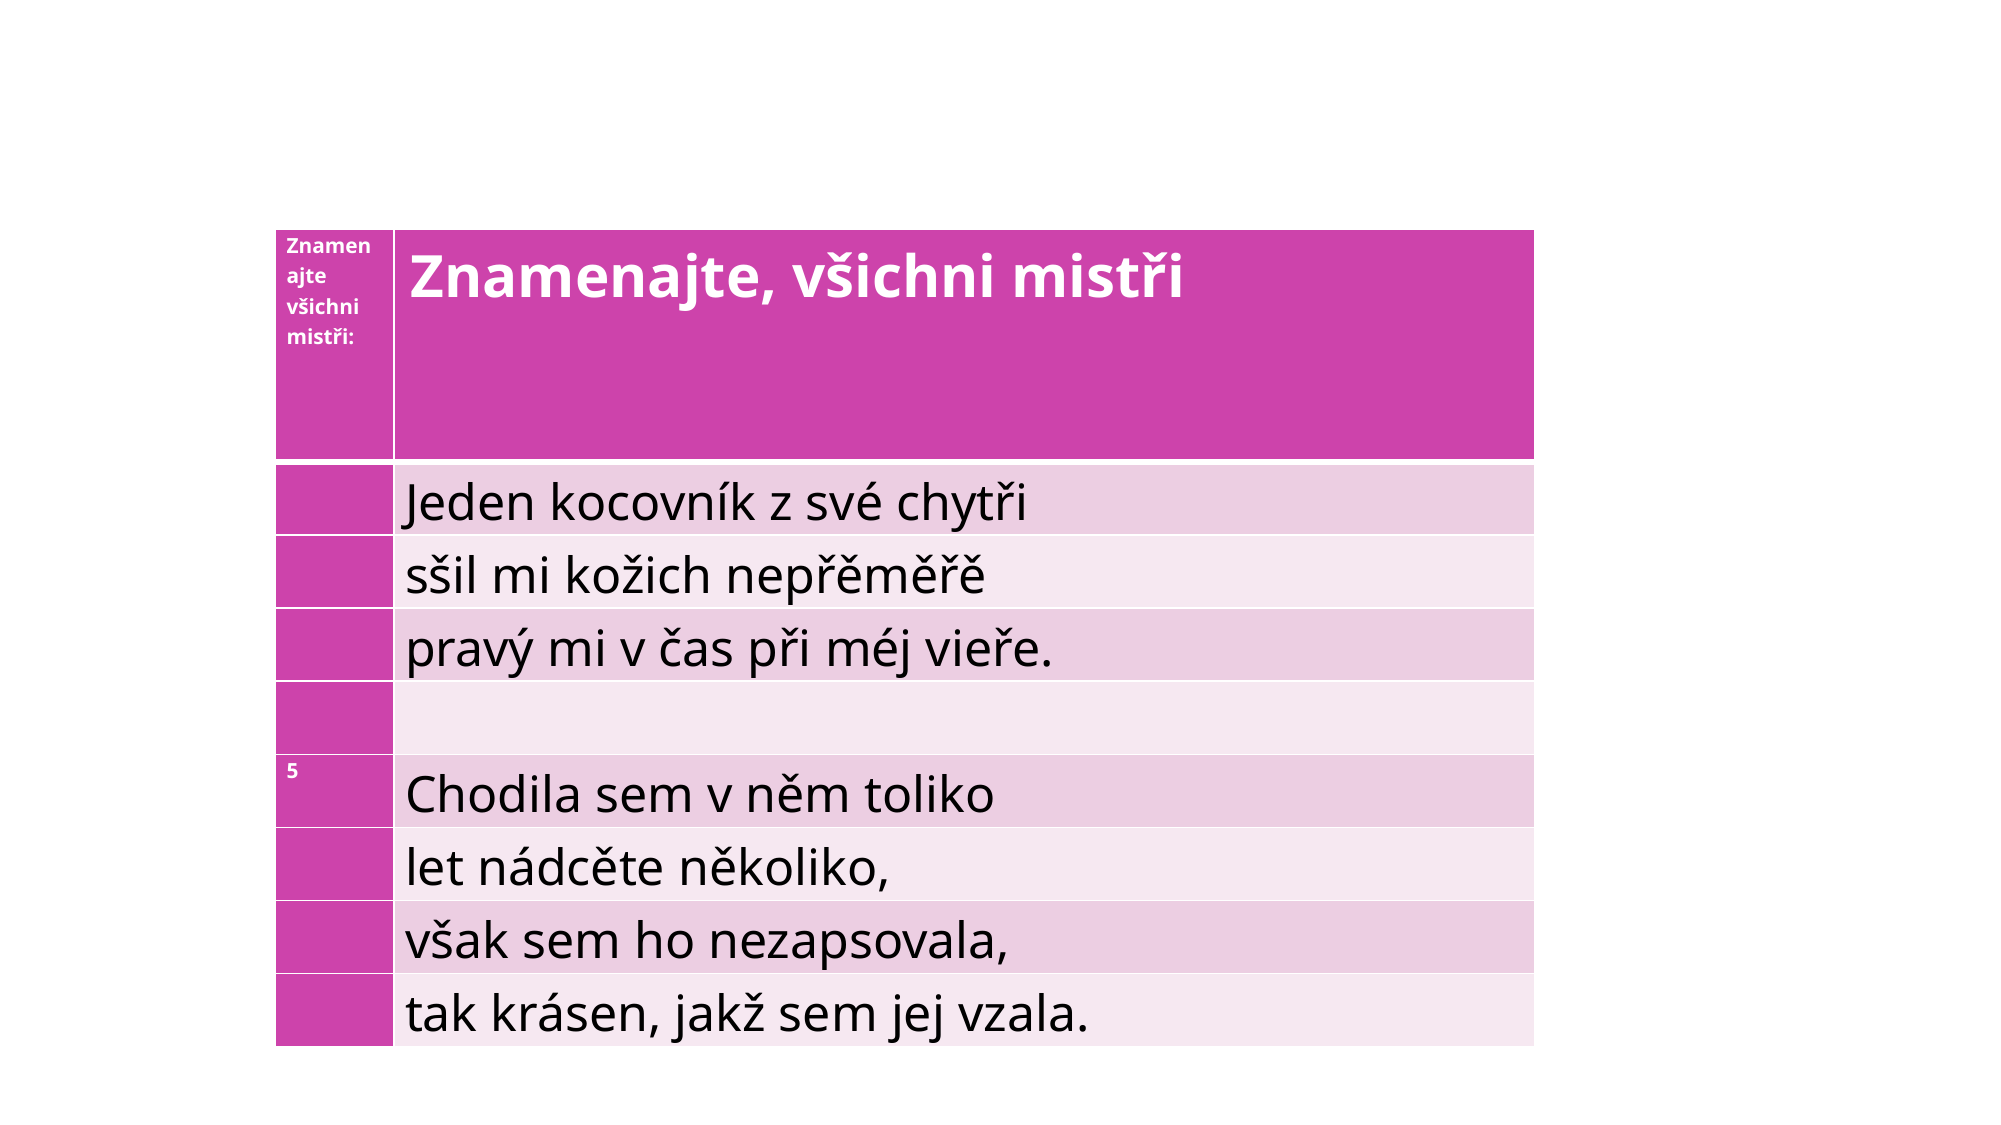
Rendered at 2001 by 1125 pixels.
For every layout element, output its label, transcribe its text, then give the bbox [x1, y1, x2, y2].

table_cell [276, 682, 393, 754]
table_cell [276, 974, 393, 1046]
table_cell let nádcěte několiko, [395, 828, 1534, 900]
table_cell [276, 828, 393, 900]
table_cell [276, 609, 393, 680]
table_cell Chodila sem v něm toliko [395, 755, 1534, 827]
table_cell však sem ho nezapsovala, [395, 901, 1534, 973]
table_header Znamenajte všichni mistři: [276, 230, 393, 459]
table_cell [276, 465, 393, 534]
table_cell Jeden kocovník z své chytři [395, 465, 1534, 534]
table_cell [276, 536, 393, 607]
table_cell [276, 901, 393, 973]
table_cell tak krásen, jakž sem jej vzala. [395, 974, 1534, 1046]
table_cell pravý mi v čas při méj vieře. [395, 609, 1534, 680]
table_cell sšil mi kožich nepřěměřě [395, 536, 1534, 607]
table_header Znamenajte, všichni mistři [395, 230, 1534, 459]
table_cell [395, 682, 1534, 754]
table_cell 5 [276, 755, 393, 827]
